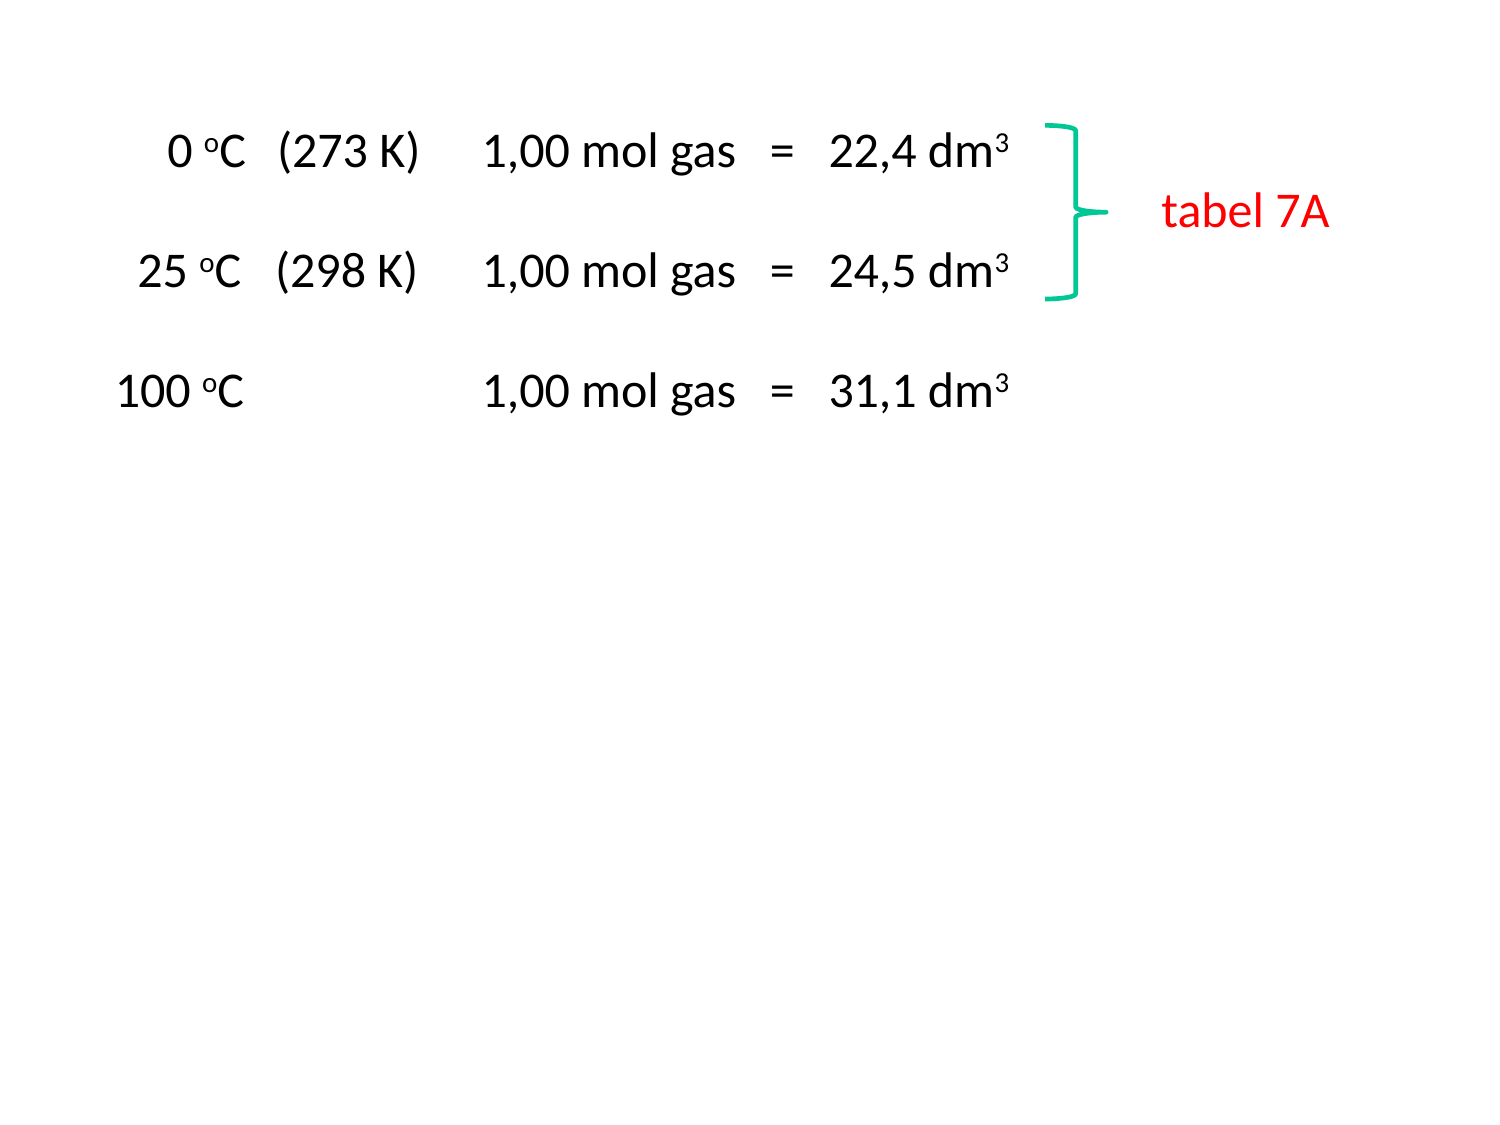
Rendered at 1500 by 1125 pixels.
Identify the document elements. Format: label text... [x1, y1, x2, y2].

text_box 0 oC (273 K) 1,00 mol gas = 22,4 dm3 tabel 7A 25 oC (298 K) 1,00 mol gas = 24,5 dm3 100 oC 1,00 mol gas = 31,1 dm3 [100, 109, 1400, 485]
text_box [1045, 124, 1107, 300]
